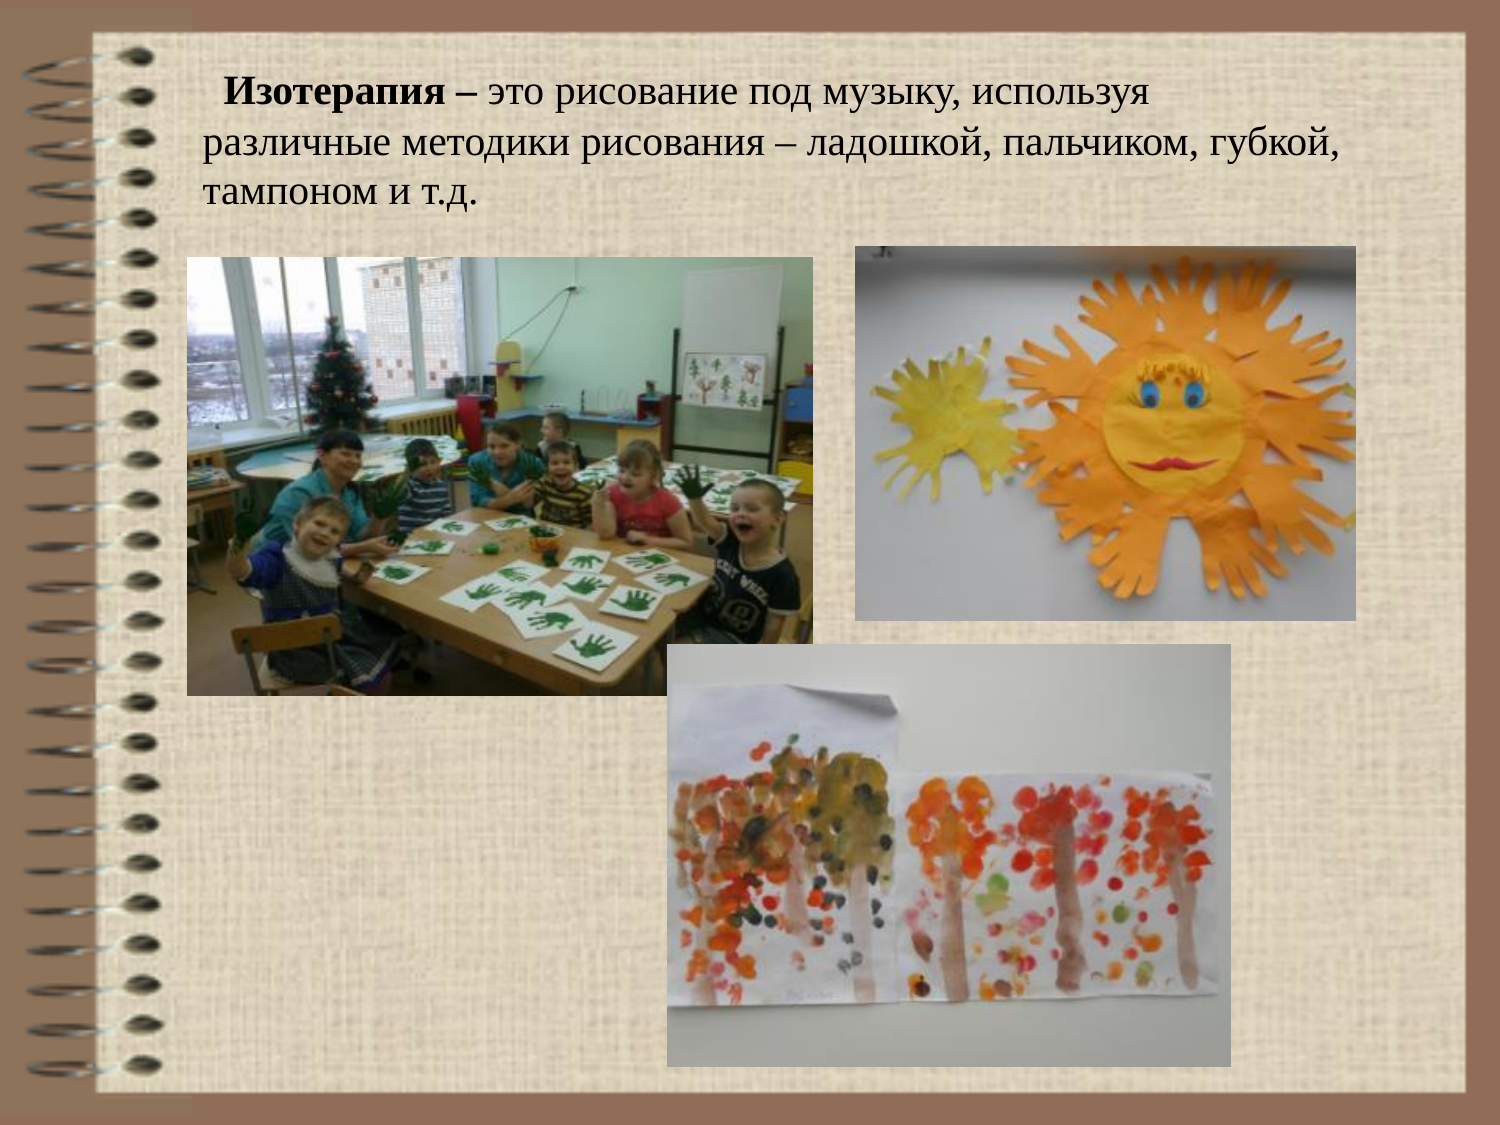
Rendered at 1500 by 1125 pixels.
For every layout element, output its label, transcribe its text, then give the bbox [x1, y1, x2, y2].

picture [0, 0, 1500, 1125]
title [198, 93, 1419, 458]
text_box Изотерапия – это рисование под музыку, используя различные методики рисования – ладошкой, пальчиком, губкой, тампоном и т.д. [187, 55, 1360, 221]
